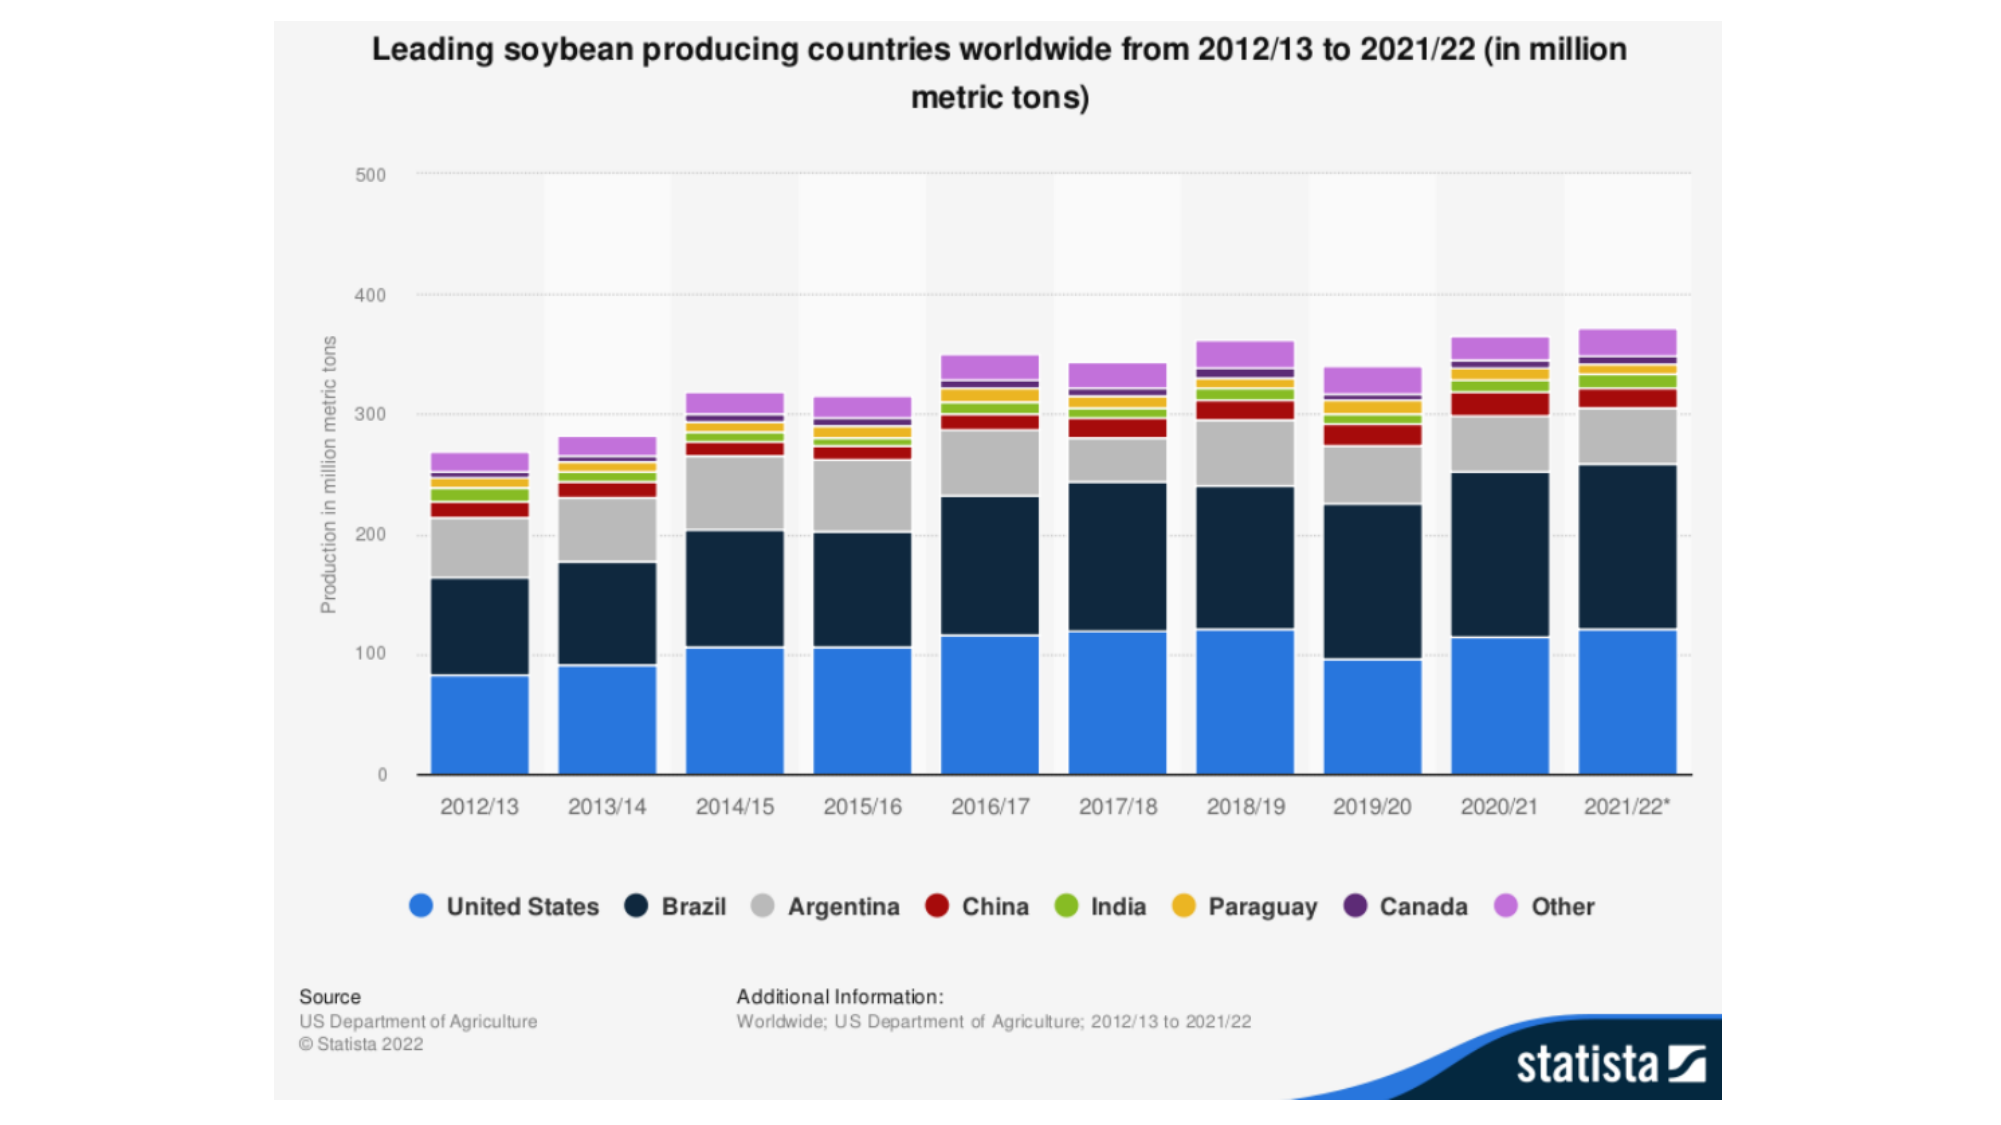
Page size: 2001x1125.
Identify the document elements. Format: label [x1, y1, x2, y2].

picture [274, 21, 1722, 1100]
